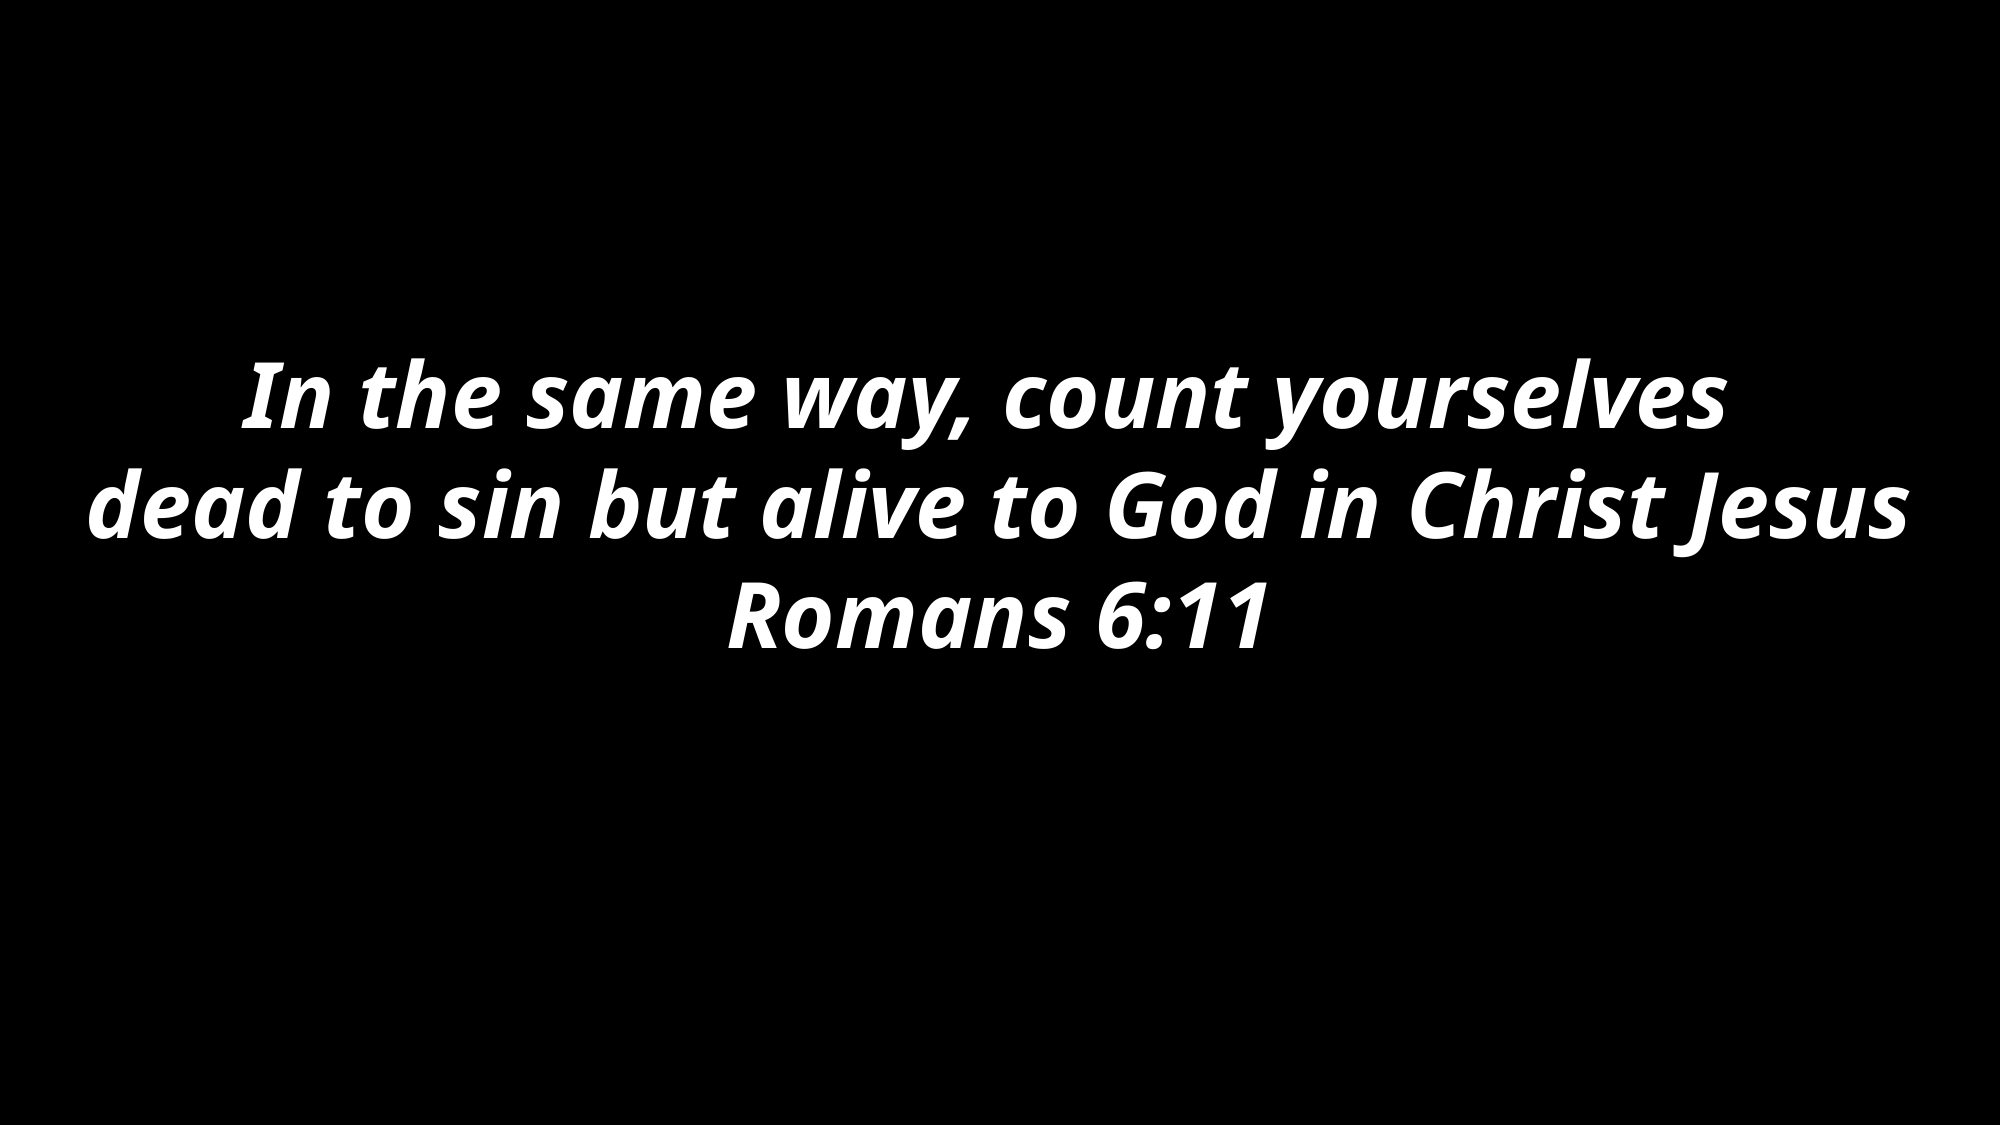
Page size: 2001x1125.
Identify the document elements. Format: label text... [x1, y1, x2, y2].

text_box In the same way, count yourselves dead to sin but alive to God in Christ Jesus Romans 6:11 [0, 329, 2000, 674]
